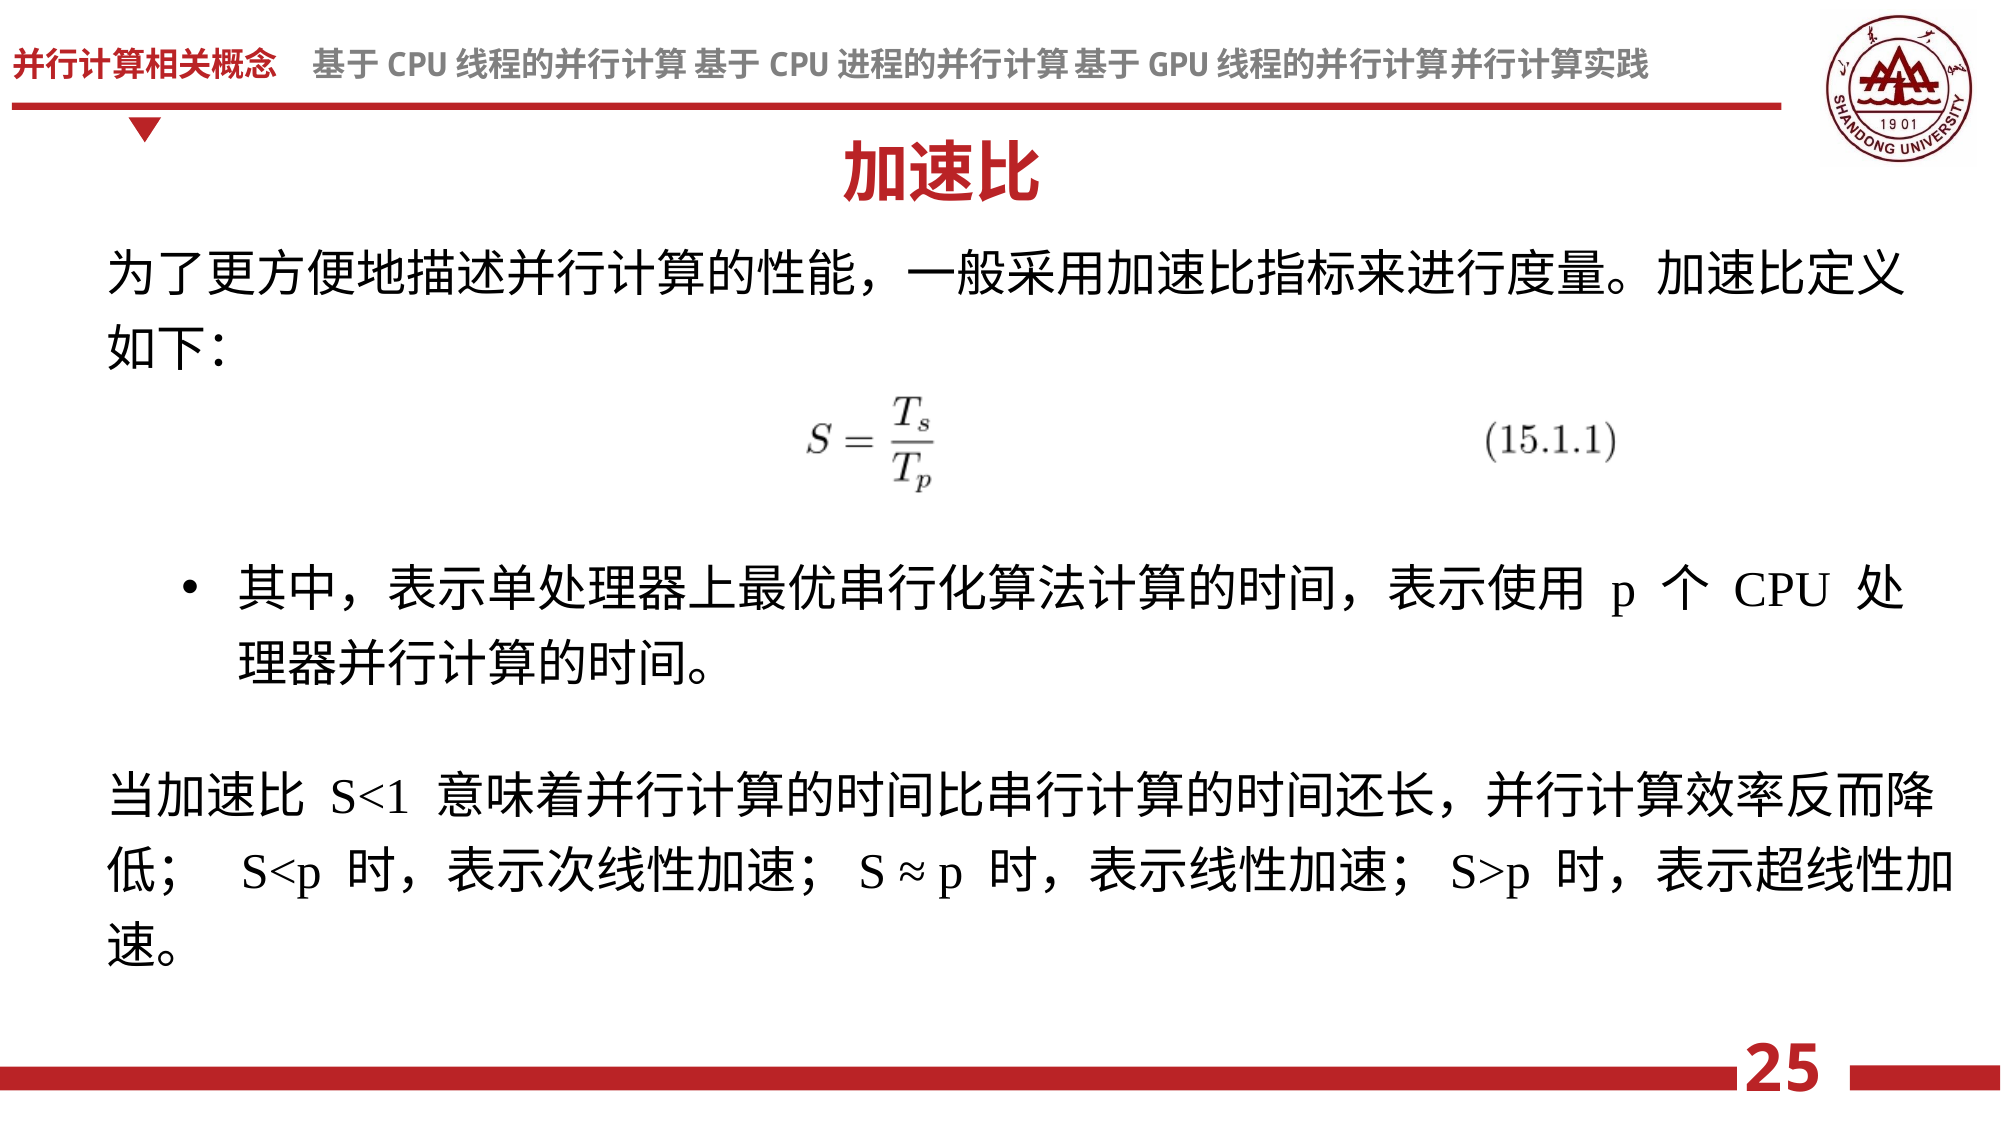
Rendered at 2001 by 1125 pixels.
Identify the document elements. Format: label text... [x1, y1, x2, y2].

picture [1820, 9, 1977, 167]
text_box 为了更方便地描述并行计算的性能，一般采用加速比指标来进行度量。加速比定义如下： [16, 218, 1933, 484]
text_box 当加速比 S<1 意味着并行计算的时间比串行计算的时间还长，并行计算效率反而降低； S<p 时，表示次线性加速；S ≈ p 时，表示线性加速；S>p 时，表示超线性加速。 [16, 741, 2000, 981]
picture [652, 371, 1652, 513]
text_box 加速比 [827, 122, 1058, 218]
